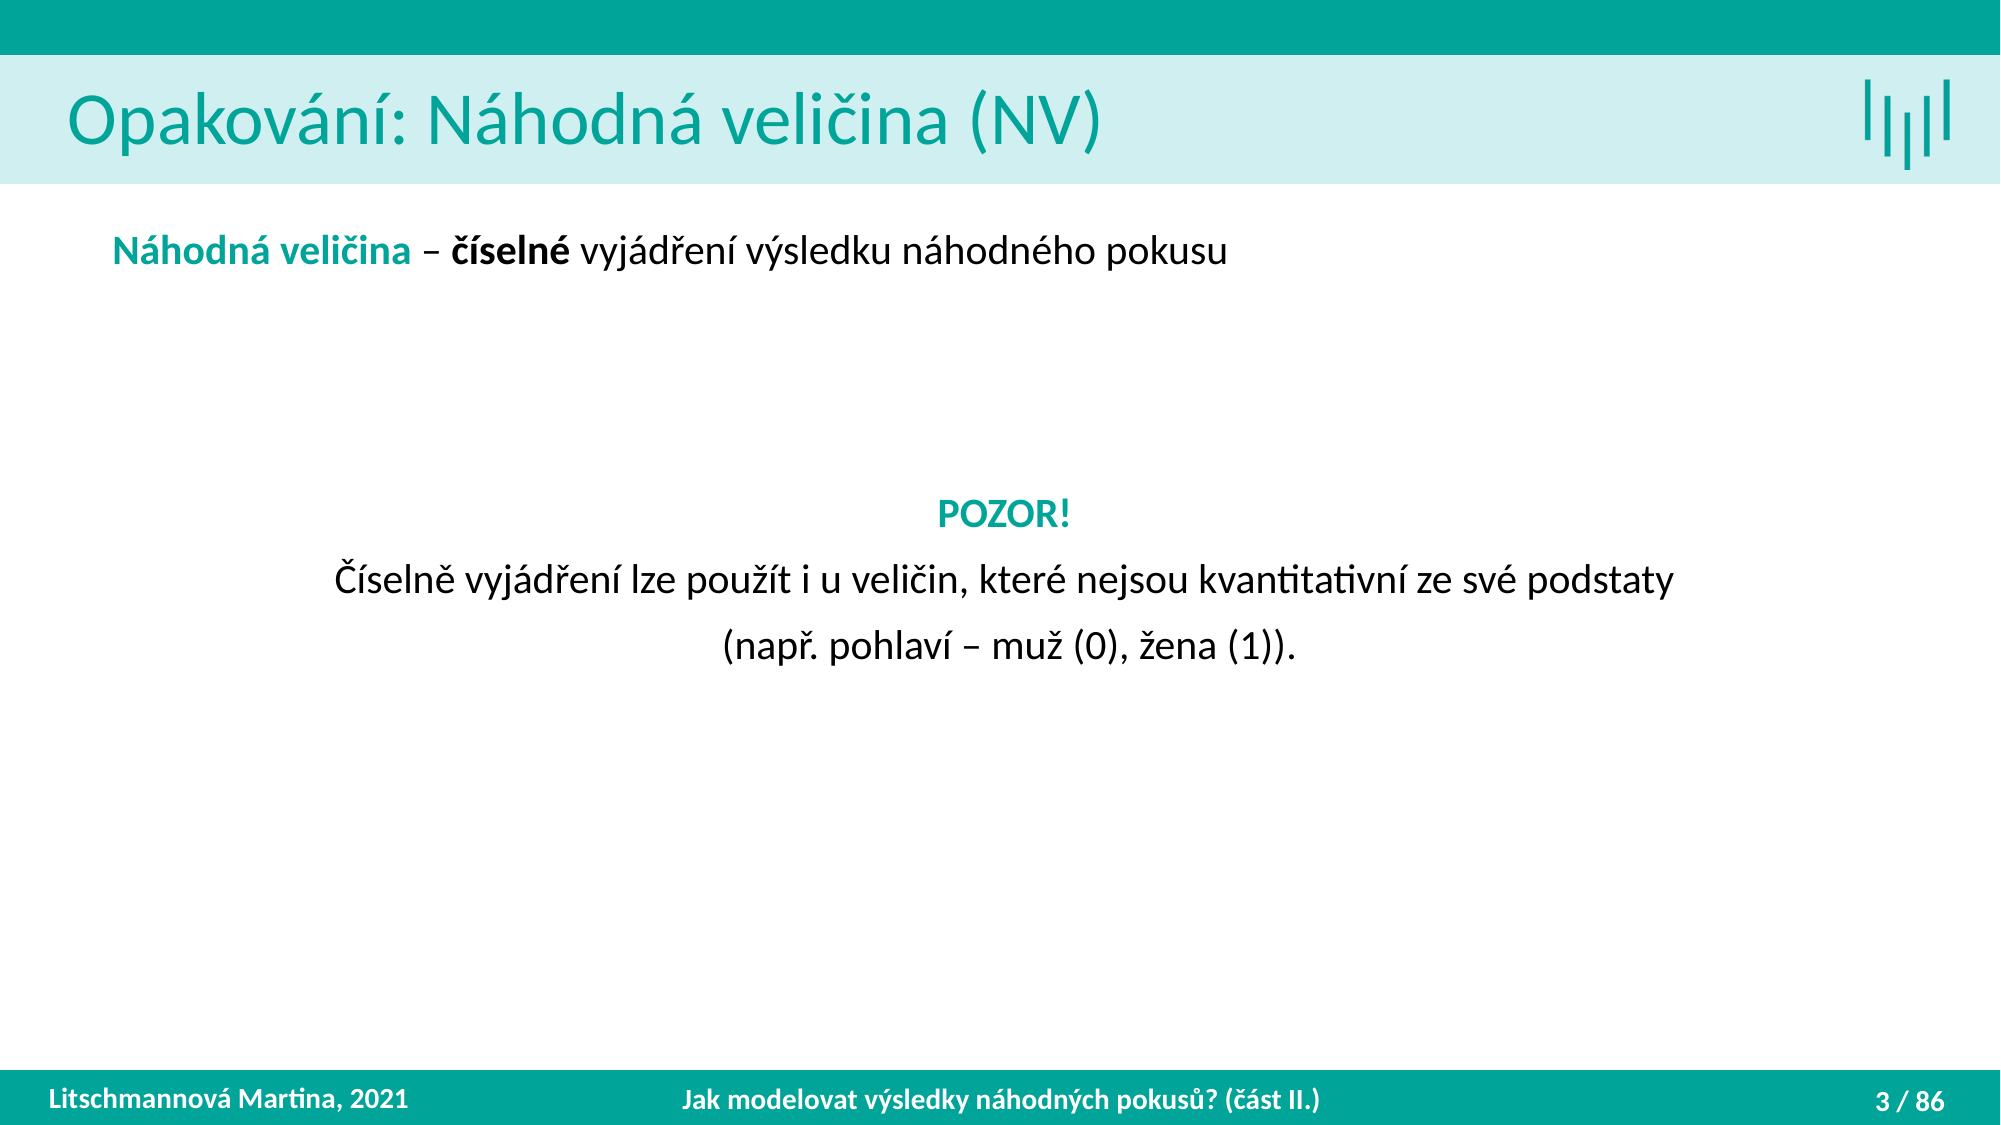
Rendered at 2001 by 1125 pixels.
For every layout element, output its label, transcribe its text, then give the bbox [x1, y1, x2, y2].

list Opakování: Náhodná veličina (NV) [52, 59, 1835, 181]
footer Jak modelovat výsledky náhodných pokusů? (část II.) [664, 1070, 1340, 1125]
slide_number 3 / 86 [1509, 1072, 1960, 1125]
list Náhodná veličina – číselné vyjádření výsledku náhodného pokusu POZOR! Číselně vyjádření lze použít i u veličin, které nejsou kvantitativní ze své podstaty (např. pohlaví – muž (0), žena (1)). [97, 220, 1923, 1014]
picture [1852, 69, 1960, 178]
slide_number Litschmannová Martina, 2021 [33, 1070, 484, 1124]
